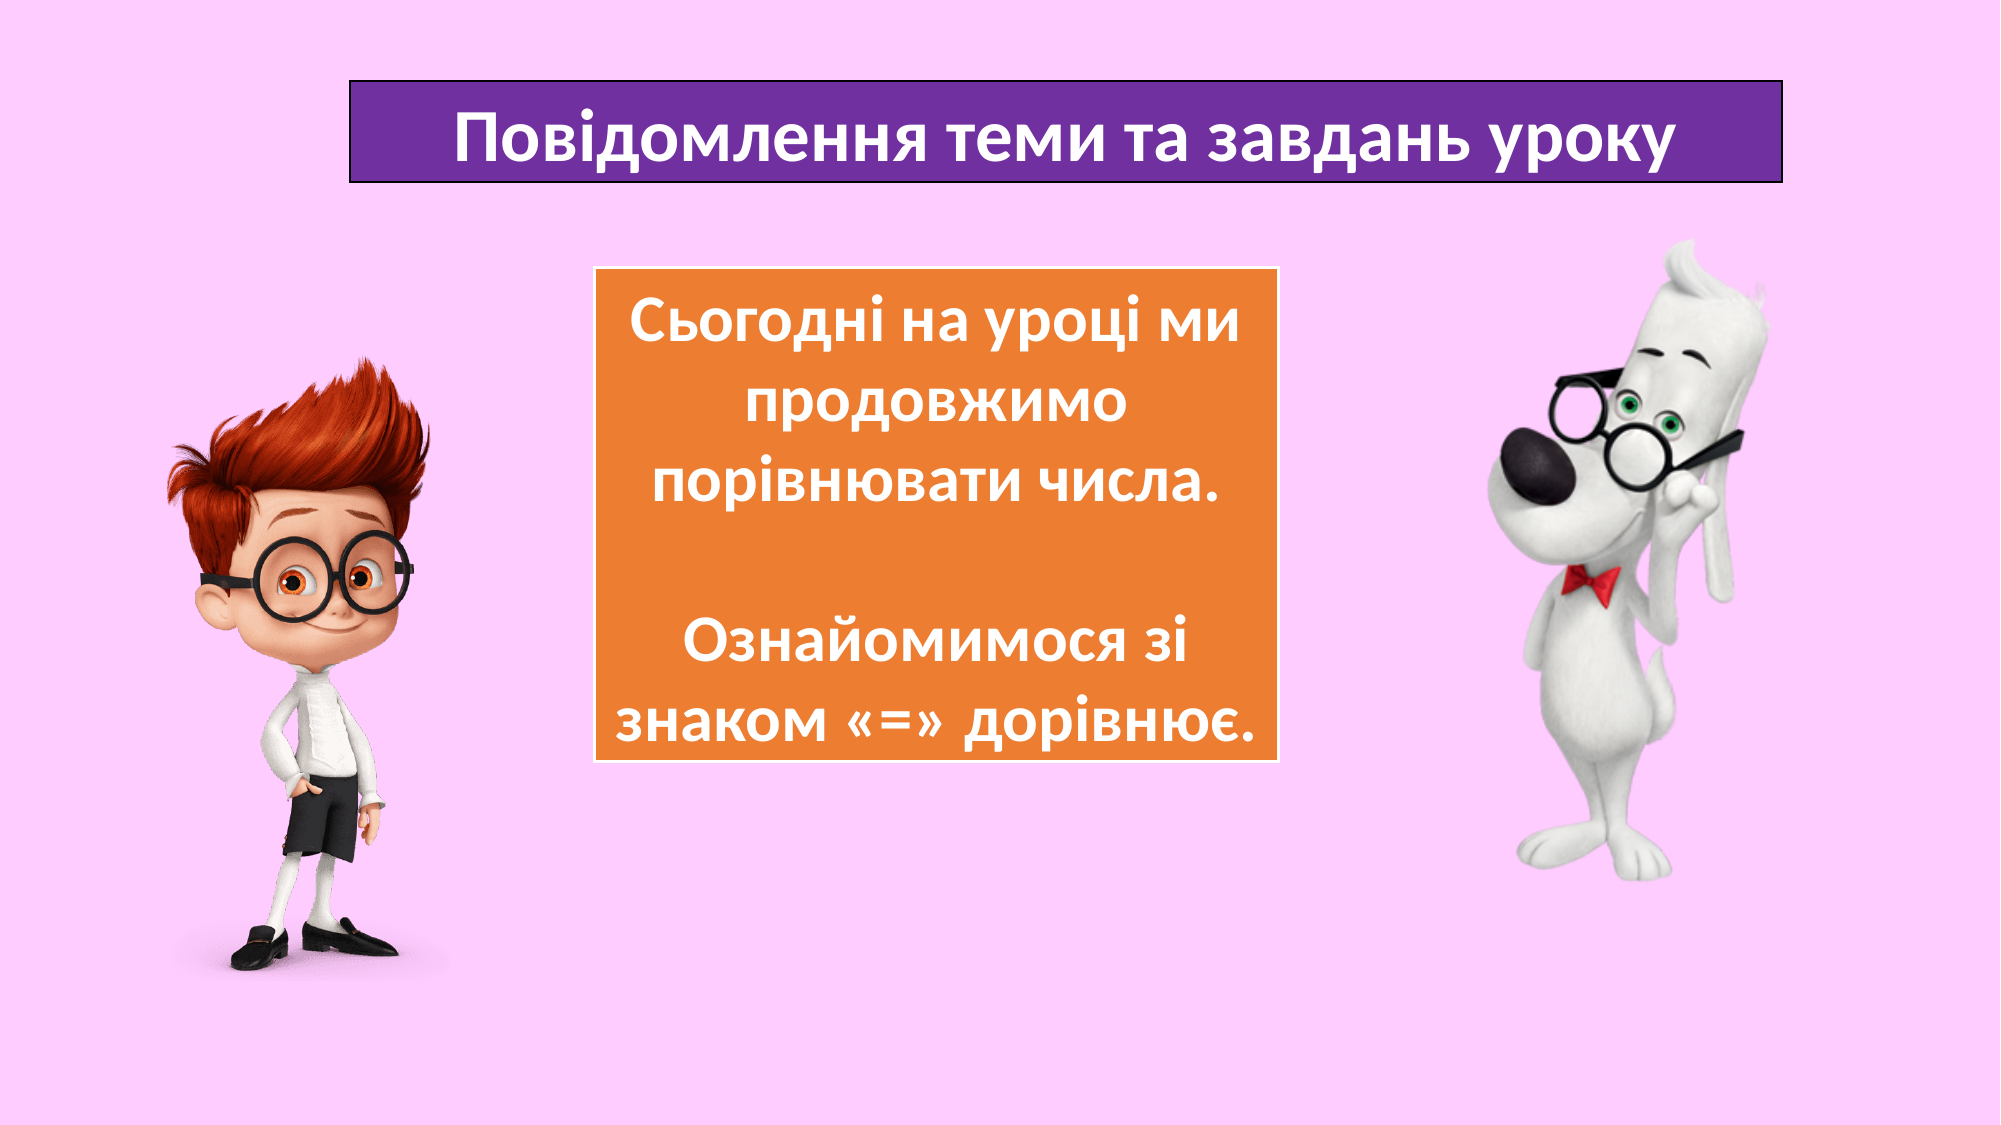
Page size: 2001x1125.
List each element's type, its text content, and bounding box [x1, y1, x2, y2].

picture [1402, 237, 1820, 883]
text_box Сьогодні на уроці ми продовжимо порівнювати числа. Ознайомимося зі знаком «=» дорівнює. [593, 266, 1280, 763]
picture [167, 354, 452, 982]
text_box Повідомлення теми та завдань уроку [349, 80, 1783, 183]
